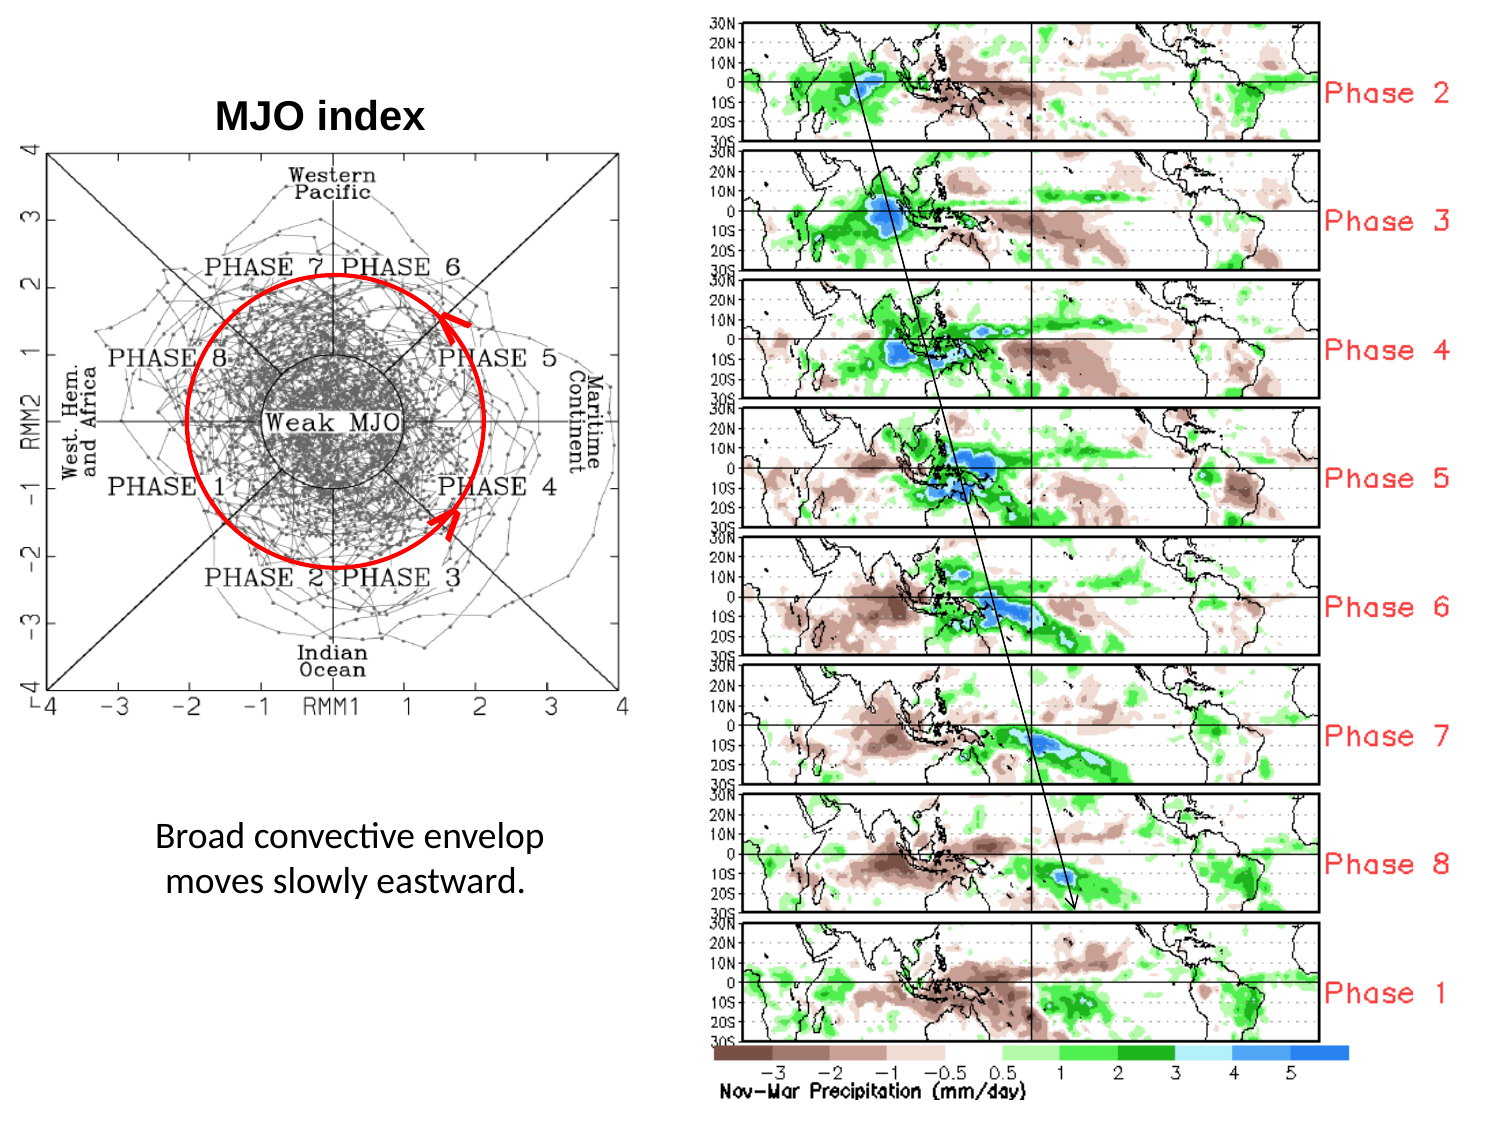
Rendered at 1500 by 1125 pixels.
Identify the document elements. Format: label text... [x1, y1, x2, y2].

text_box Broad convective envelop moves slowly eastward. [87, 803, 613, 909]
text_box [849, 62, 1076, 911]
text_box MJO index [200, 81, 474, 139]
picture [672, 12, 1476, 1101]
picture [4, 140, 638, 726]
